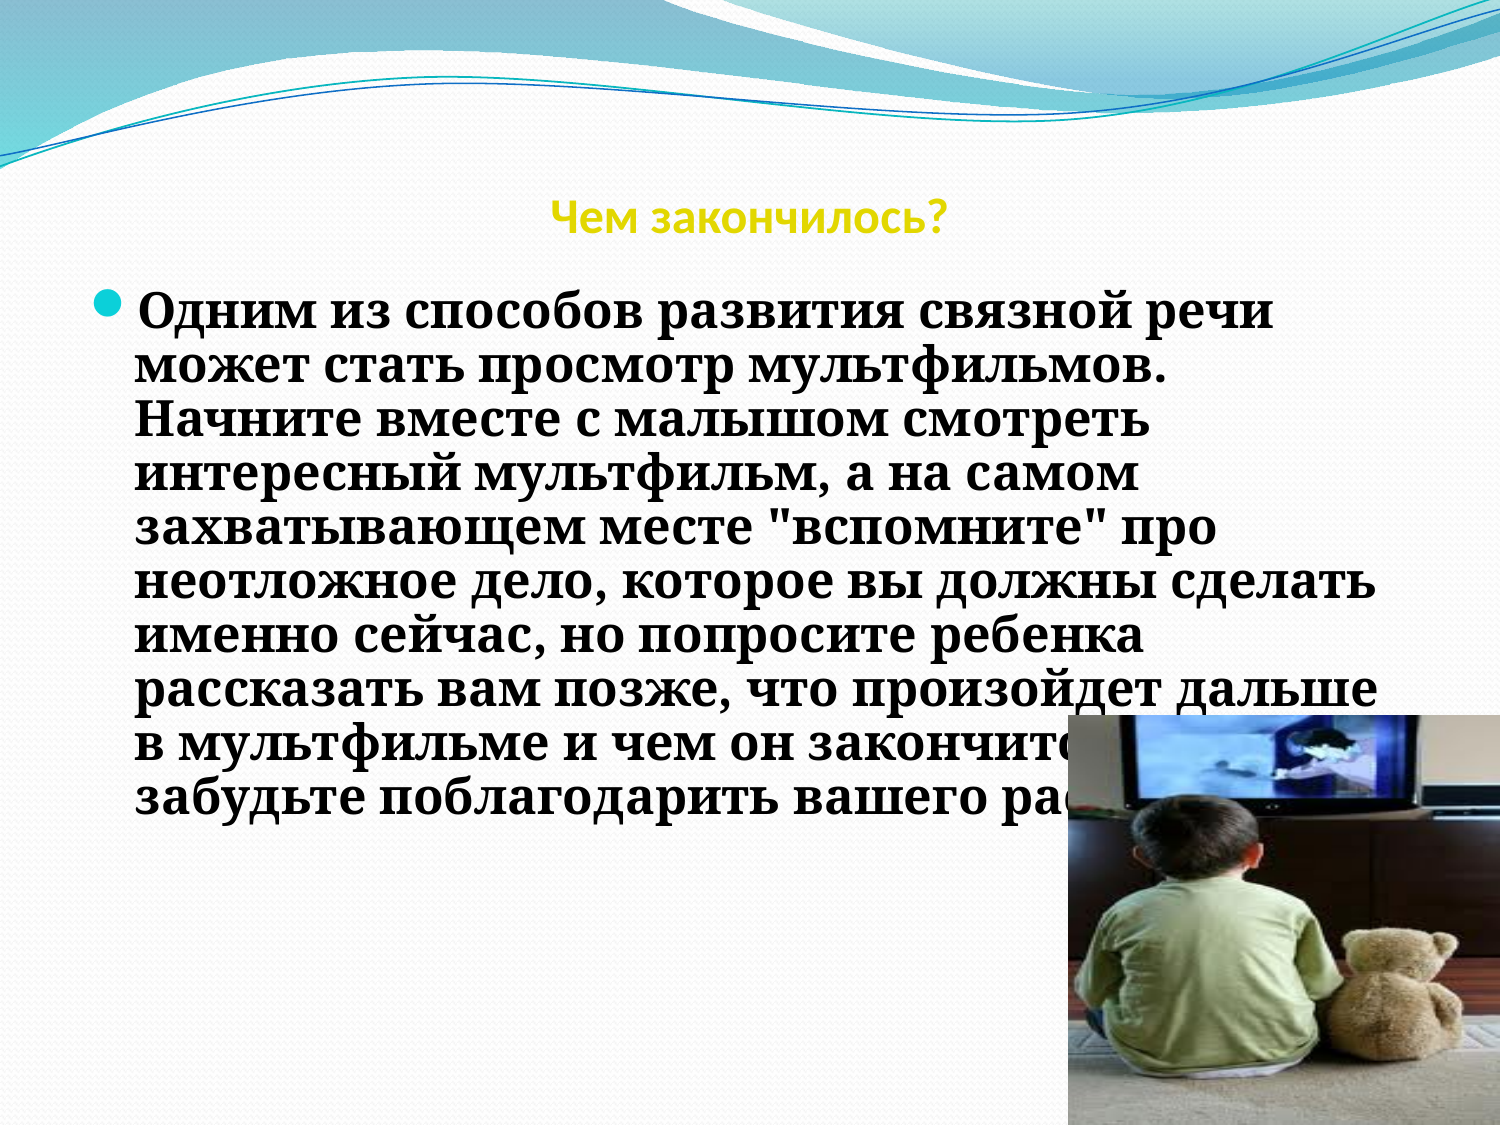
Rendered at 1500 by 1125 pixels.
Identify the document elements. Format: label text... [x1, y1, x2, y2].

list Одним из способов развития связной речи может стать просмотр мультфильмов. Начните вместе с малышом смотреть интересный мультфильм, а на самом захватывающем месте "вспомните" про неотложное дело, которое вы должны сделать именно сейчас, но попросите ребенка рассказать вам позже, что произойдет дальше в мультфильме и чем он закончится. Не забудьте поблагодарить вашего рассказчика! [75, 303, 1425, 929]
title Чем закончилось? [75, 115, 1425, 303]
picture [1068, 715, 1500, 1125]
